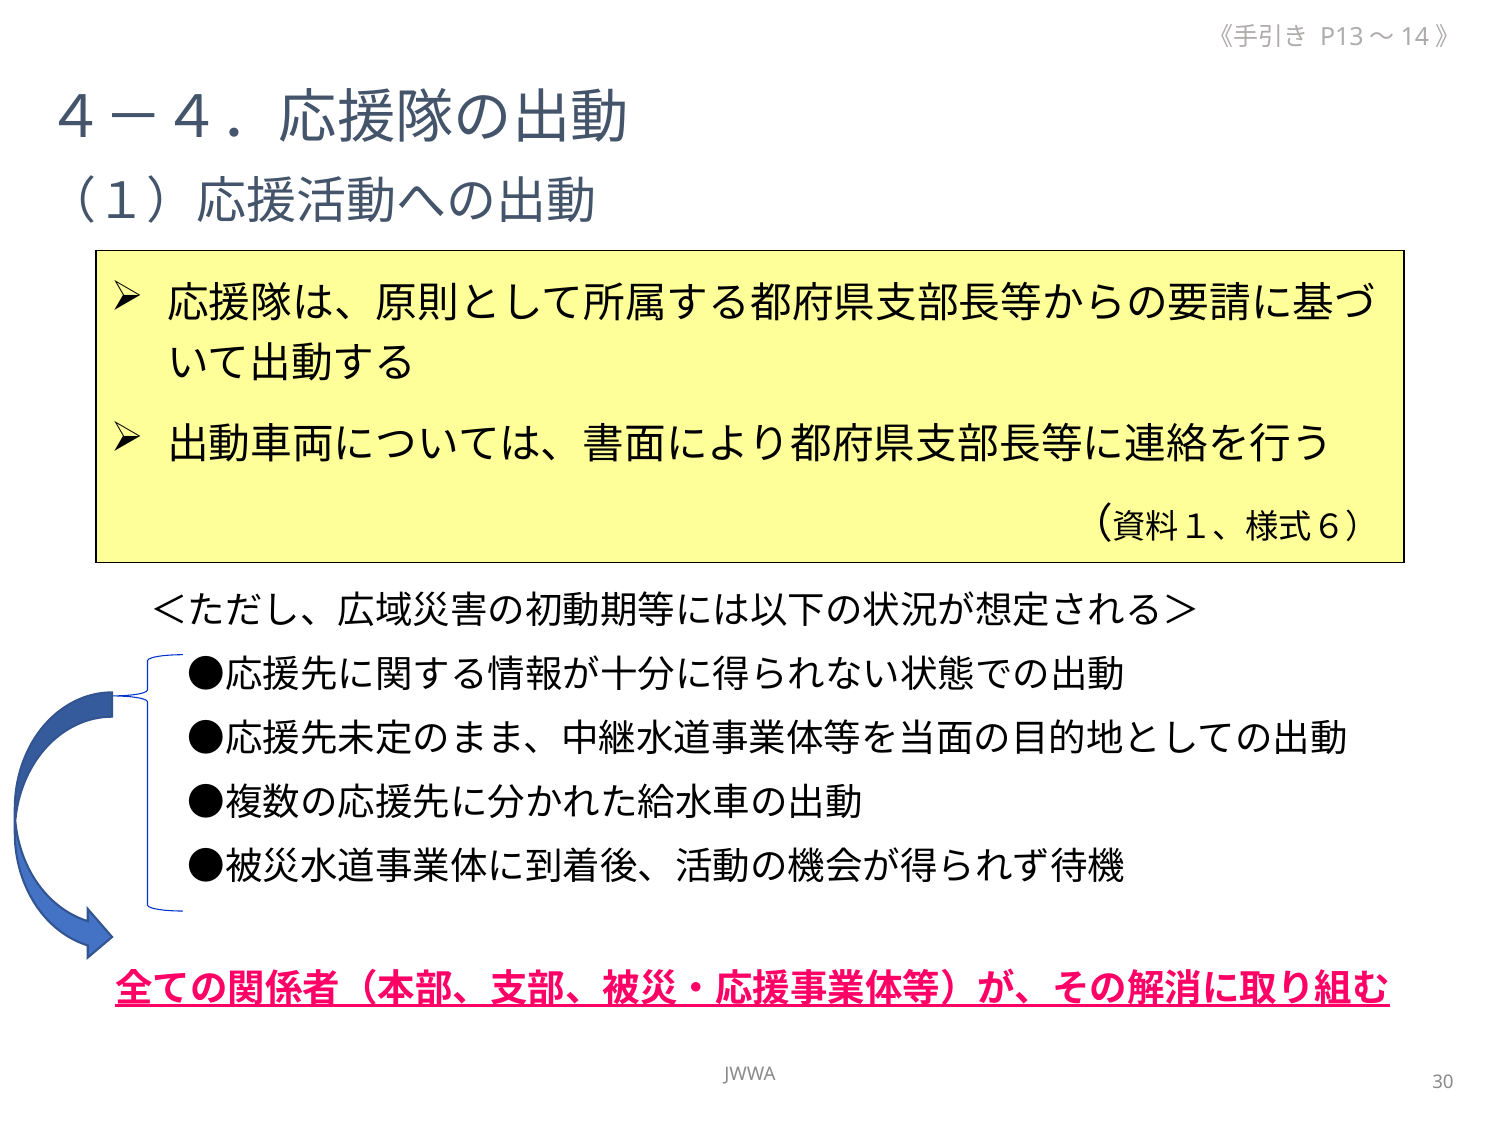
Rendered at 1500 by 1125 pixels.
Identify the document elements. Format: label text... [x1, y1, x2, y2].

text_box [114, 654, 183, 912]
slide_number 30 [1131, 1052, 1469, 1113]
text_box 《手引き P13～14》 [1131, 0, 1500, 70]
text_box 応援隊は、原則として所属する都府県支部長等からの要請に基づいて出動する 出動車両については、書面により都府県支部長等に連絡を行う （資料１、様式６） [96, 250, 1404, 563]
text_box 全ての関係者（本部、支部、被災・応援事業体等）が、その解消に取り組む [100, 956, 1500, 1017]
text_box ４－４．応援隊の出動 [31, 56, 1469, 163]
text_box （１）応援活動への出動 [31, 163, 1469, 234]
footer JWWA [496, 1042, 1004, 1103]
text_box ＜ただし、広域災害の初動期等には以下の状況が想定される＞ ●応援先に関する情報が十分に得られない状態での出動 ●応援先未定のまま、中継水道事業体等を当面の目的地としての出動 ●複数の応援先に分かれた給水車の出動 ●被災水道事業体に到着後、活動の機会が得られず待機 [135, 579, 1500, 894]
text_box [13, 691, 114, 960]
